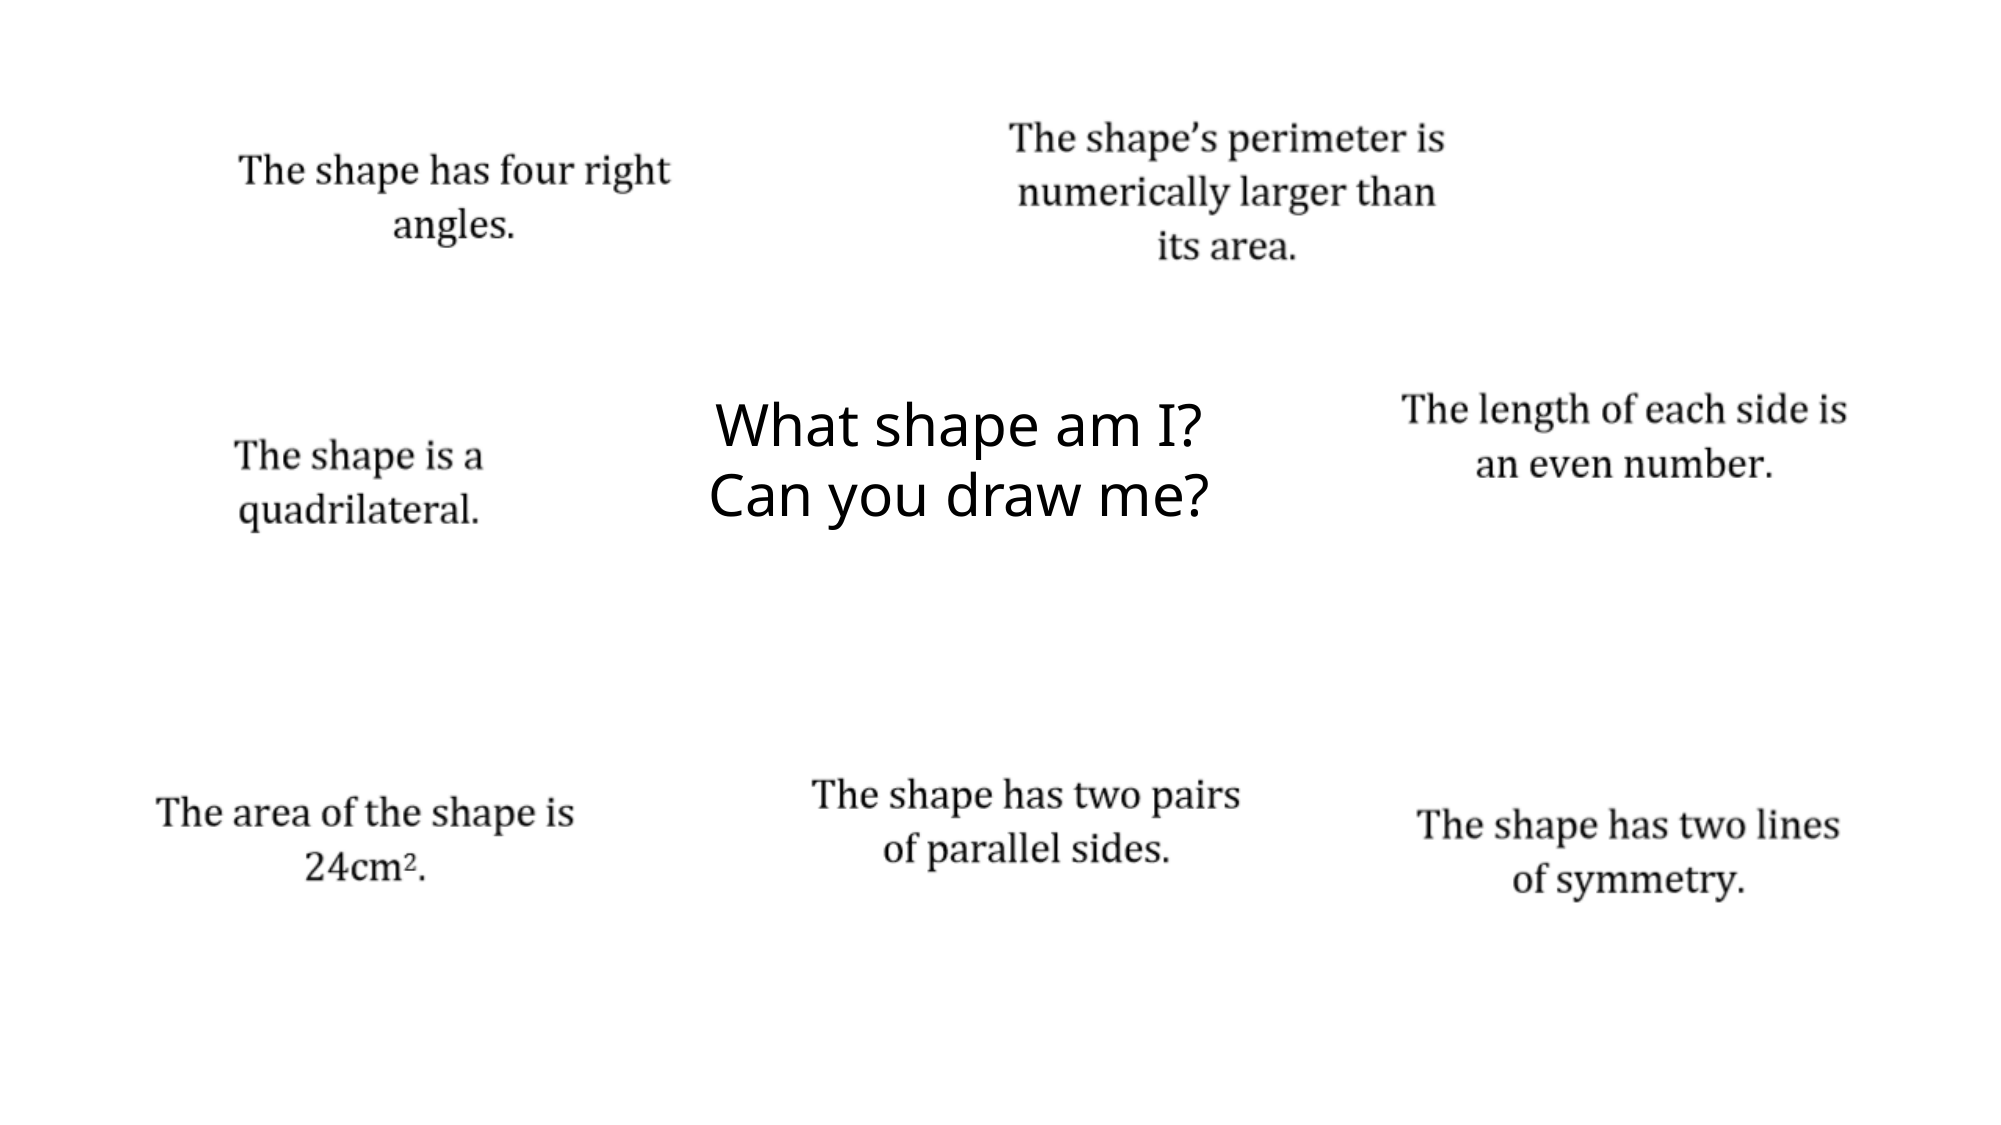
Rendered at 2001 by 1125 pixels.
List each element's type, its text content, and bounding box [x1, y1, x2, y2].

picture [798, 751, 1261, 925]
picture [142, 753, 590, 967]
picture [229, 128, 684, 289]
picture [999, 98, 1455, 302]
text_box What shape am I? Can you draw me? [559, 381, 1503, 536]
picture [185, 381, 559, 593]
picture [1404, 763, 1858, 956]
picture [1391, 366, 1858, 519]
